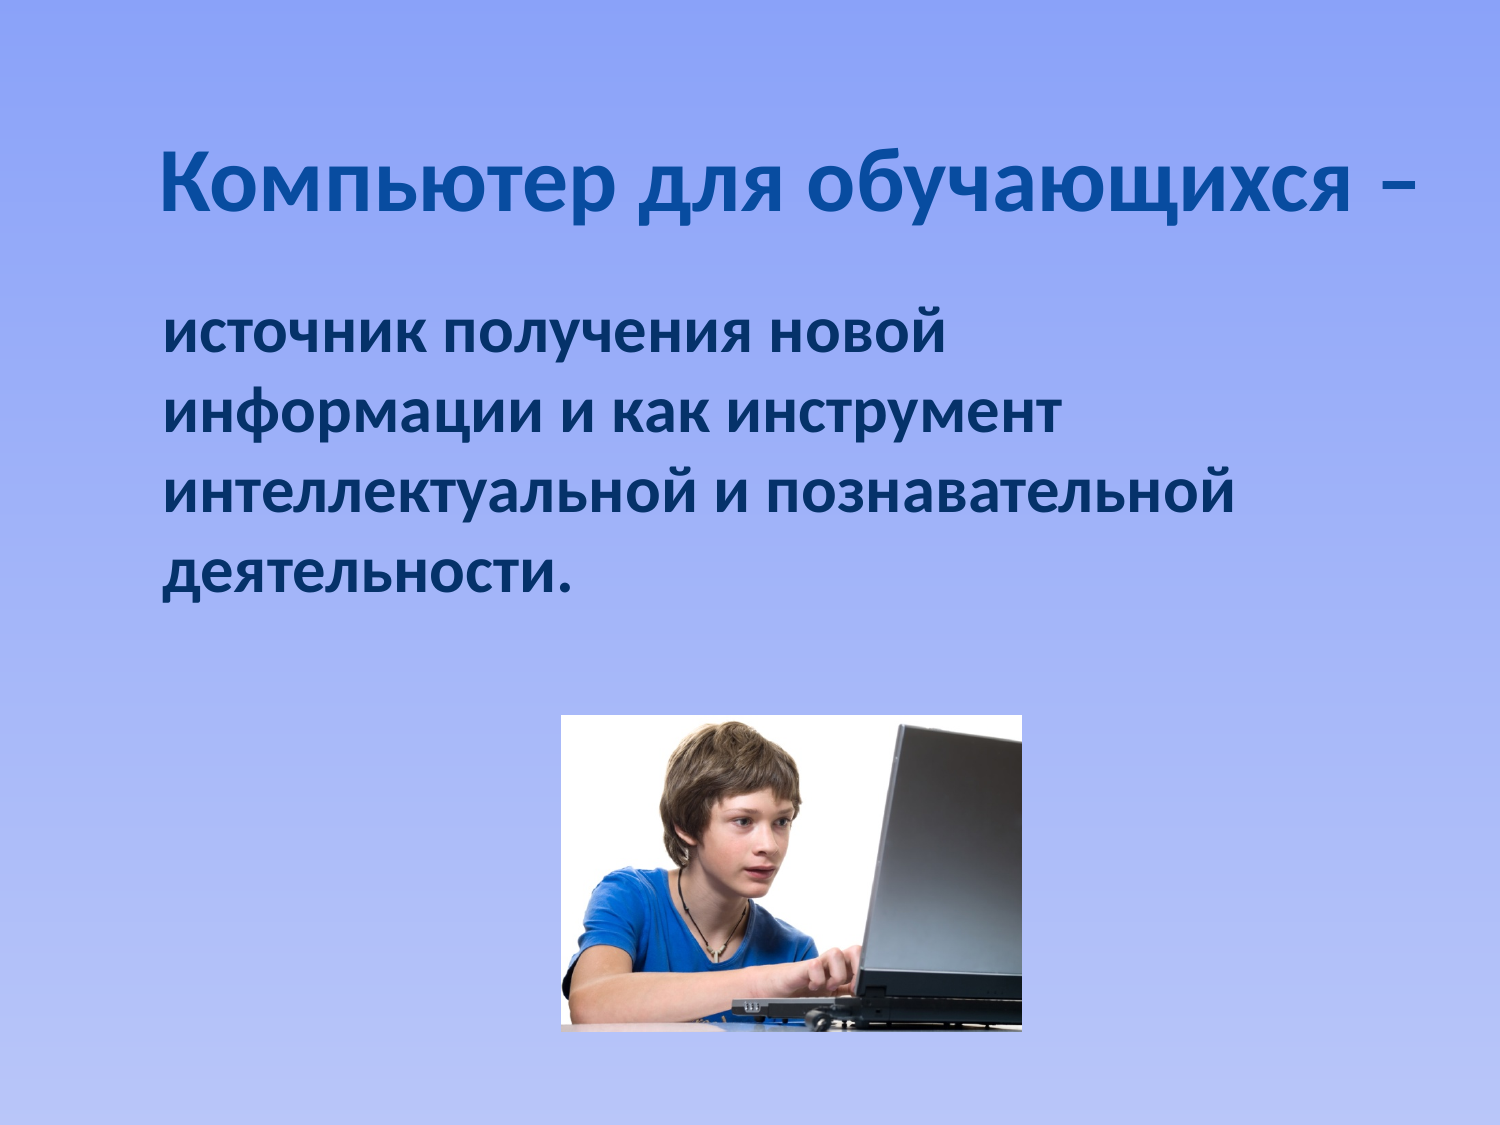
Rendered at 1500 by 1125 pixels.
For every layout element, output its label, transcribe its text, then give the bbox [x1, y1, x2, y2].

title Компьютер для обучающихся – [123, 113, 1459, 238]
text_box источник получения новой информации и как инструмент интеллектуальной и познавательной деятельности. [147, 278, 1306, 614]
picture [560, 715, 1022, 1032]
